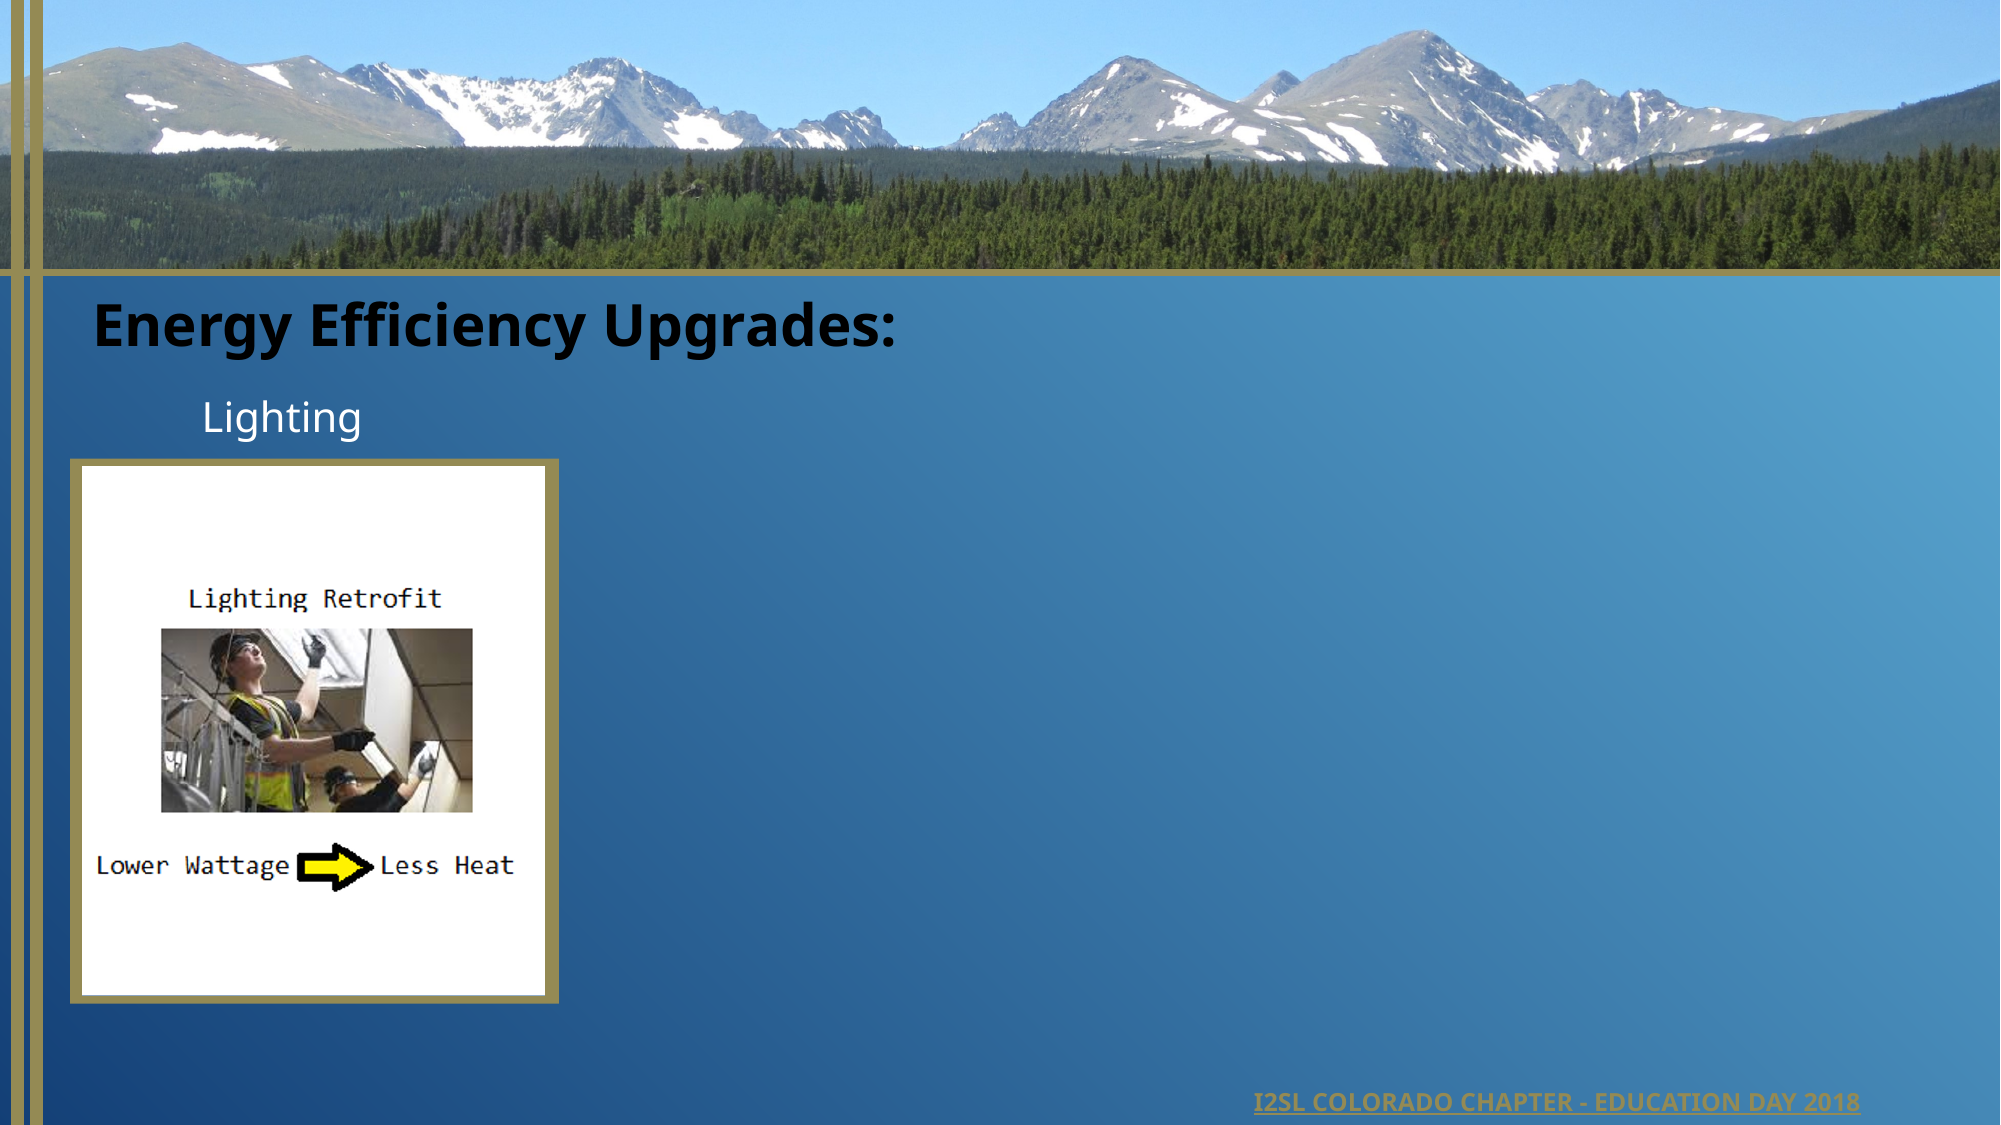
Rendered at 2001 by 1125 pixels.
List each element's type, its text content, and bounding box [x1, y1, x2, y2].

picture [82, 466, 545, 996]
text_box Lighting [70, 374, 1918, 520]
picture [37, 0, 2000, 270]
picture [18, 0, 36, 270]
text_box Energy Efficiency Upgrades: [77, 280, 1448, 374]
picture [0, 0, 17, 270]
text_box [70, 520, 559, 1004]
text_box I2SL Colorado Chapter - Education Day 2018 [1206, 976, 2000, 1125]
